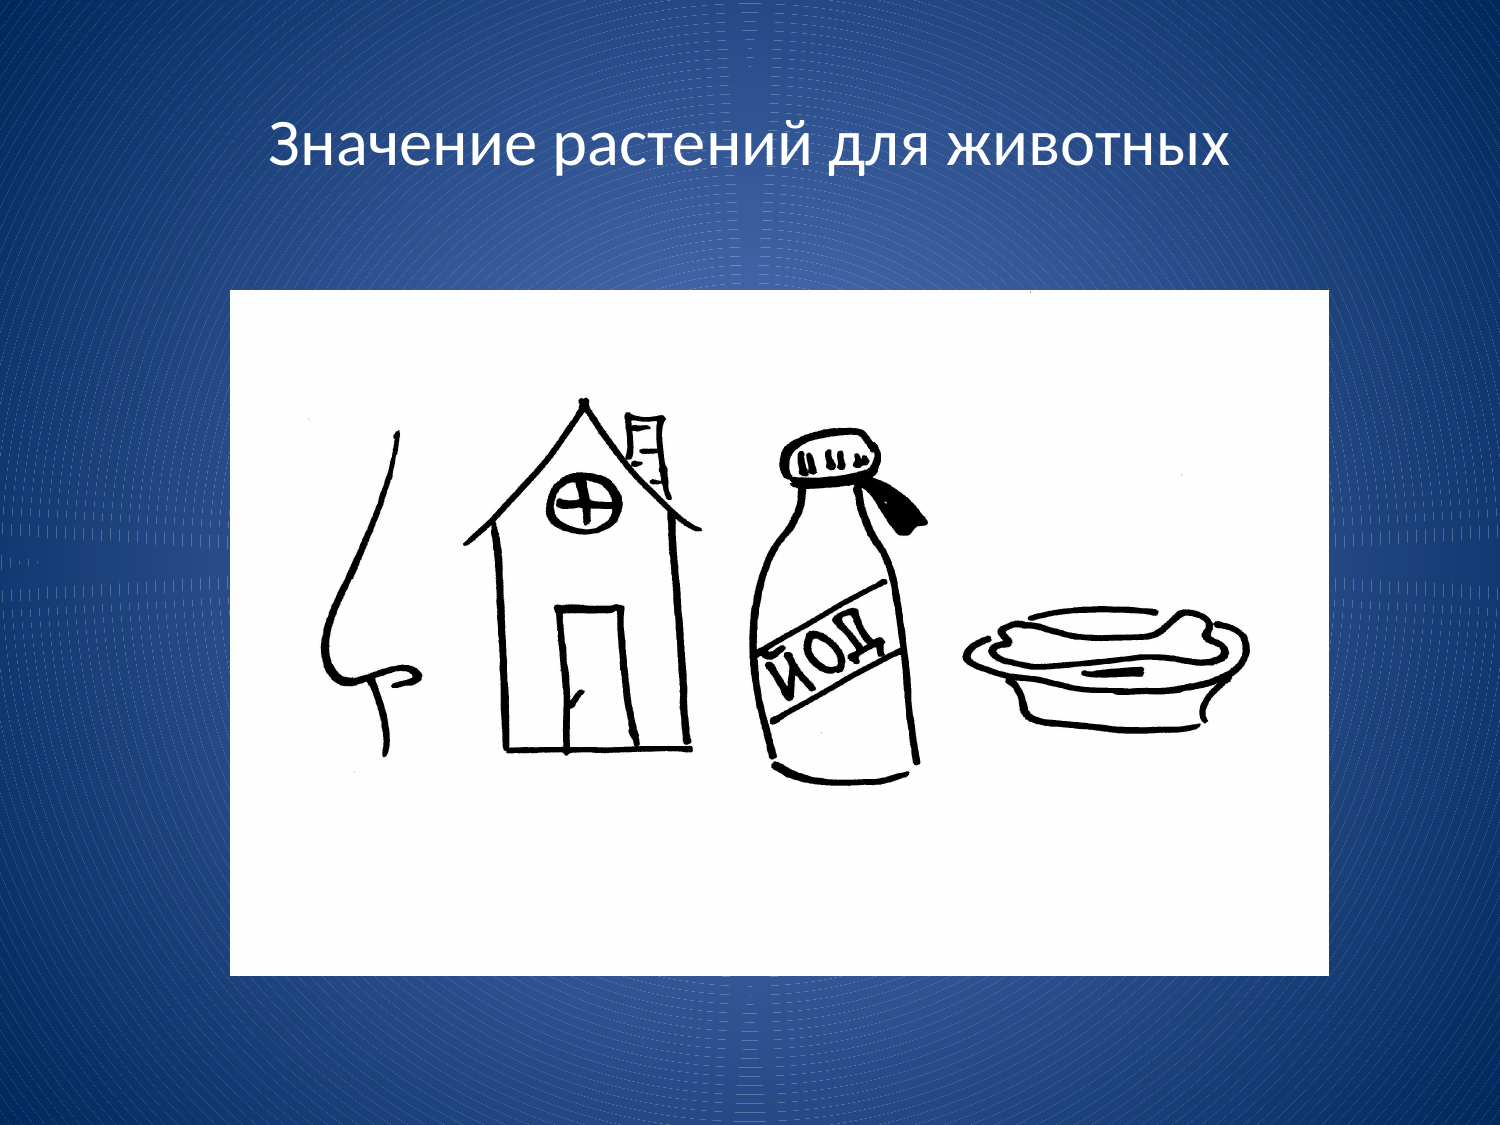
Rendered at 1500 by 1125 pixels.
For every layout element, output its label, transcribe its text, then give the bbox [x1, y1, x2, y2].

picture [229, 290, 1330, 977]
title Значение растений для животных [75, 45, 1425, 233]
